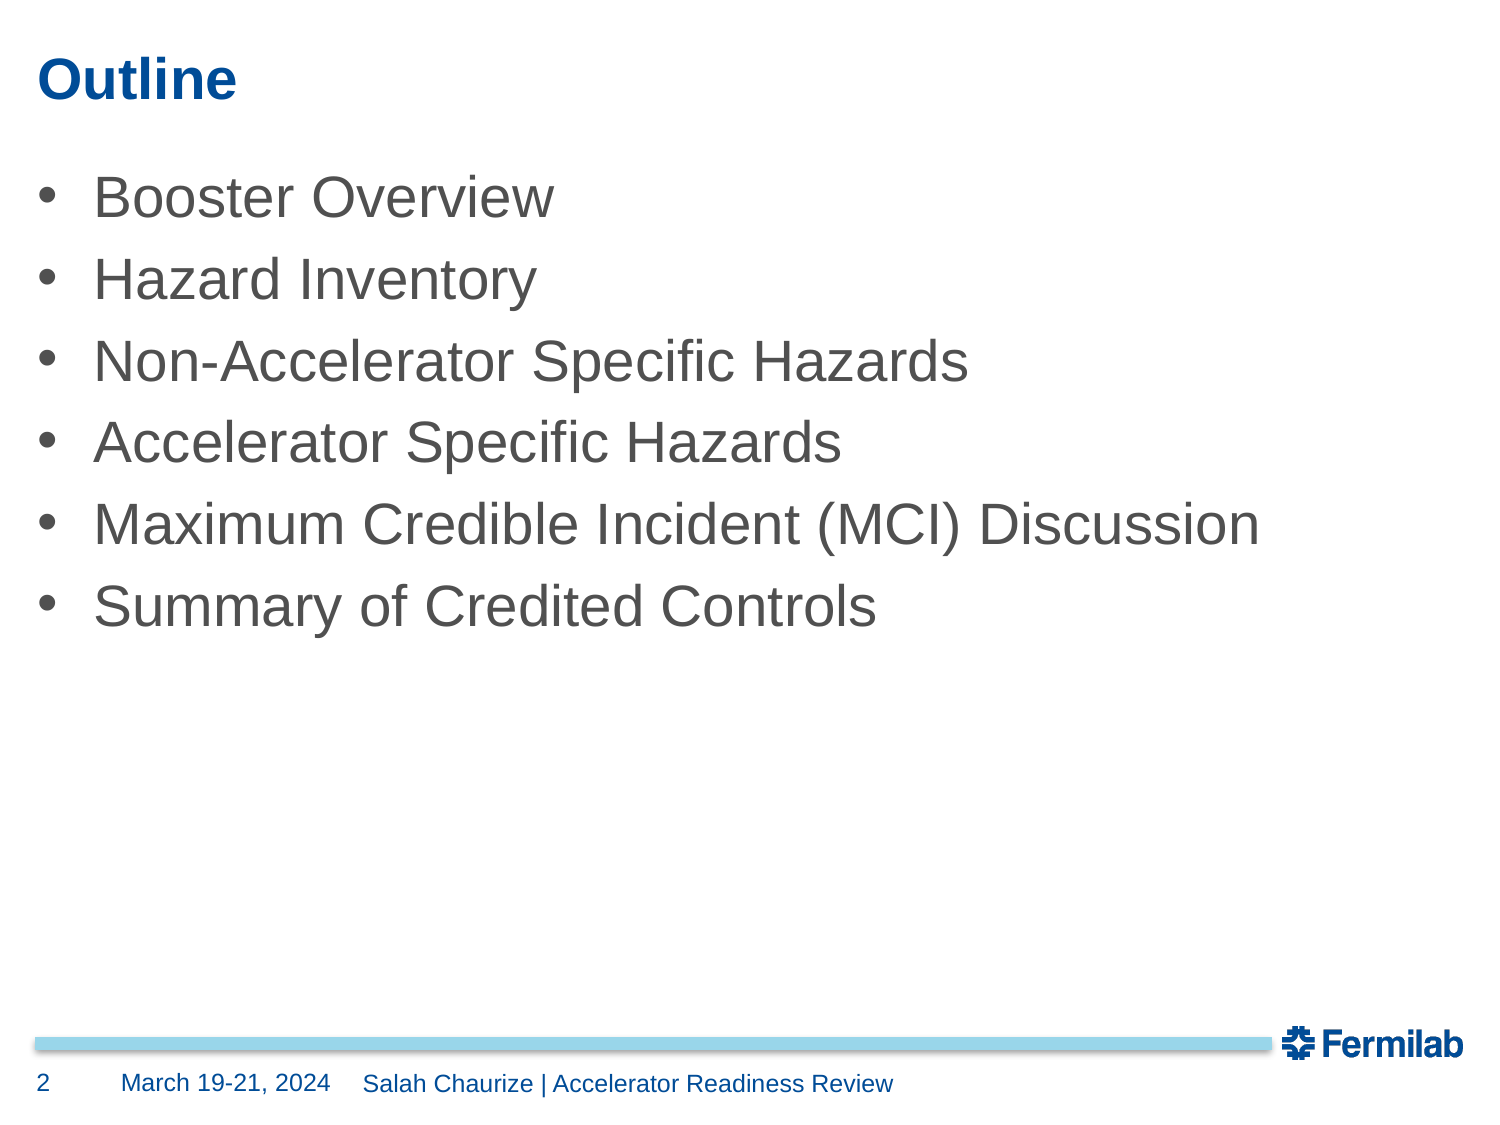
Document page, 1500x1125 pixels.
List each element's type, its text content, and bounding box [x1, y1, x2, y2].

slide_number 2 [36, 1066, 105, 1106]
list Booster Overview Hazard Inventory Non-Accelerator Specific Hazards Accelerator Specific Hazards Maximum Credible Incident (MCI) Discussion Summary of Credited Controls [37, 159, 1461, 925]
title Outline [37, 41, 1463, 112]
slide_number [120, 1066, 349, 1109]
picture [1282, 1026, 1463, 1060]
footer Salah Chaurize | Accelerator Readiness Review [362, 1067, 1390, 1107]
